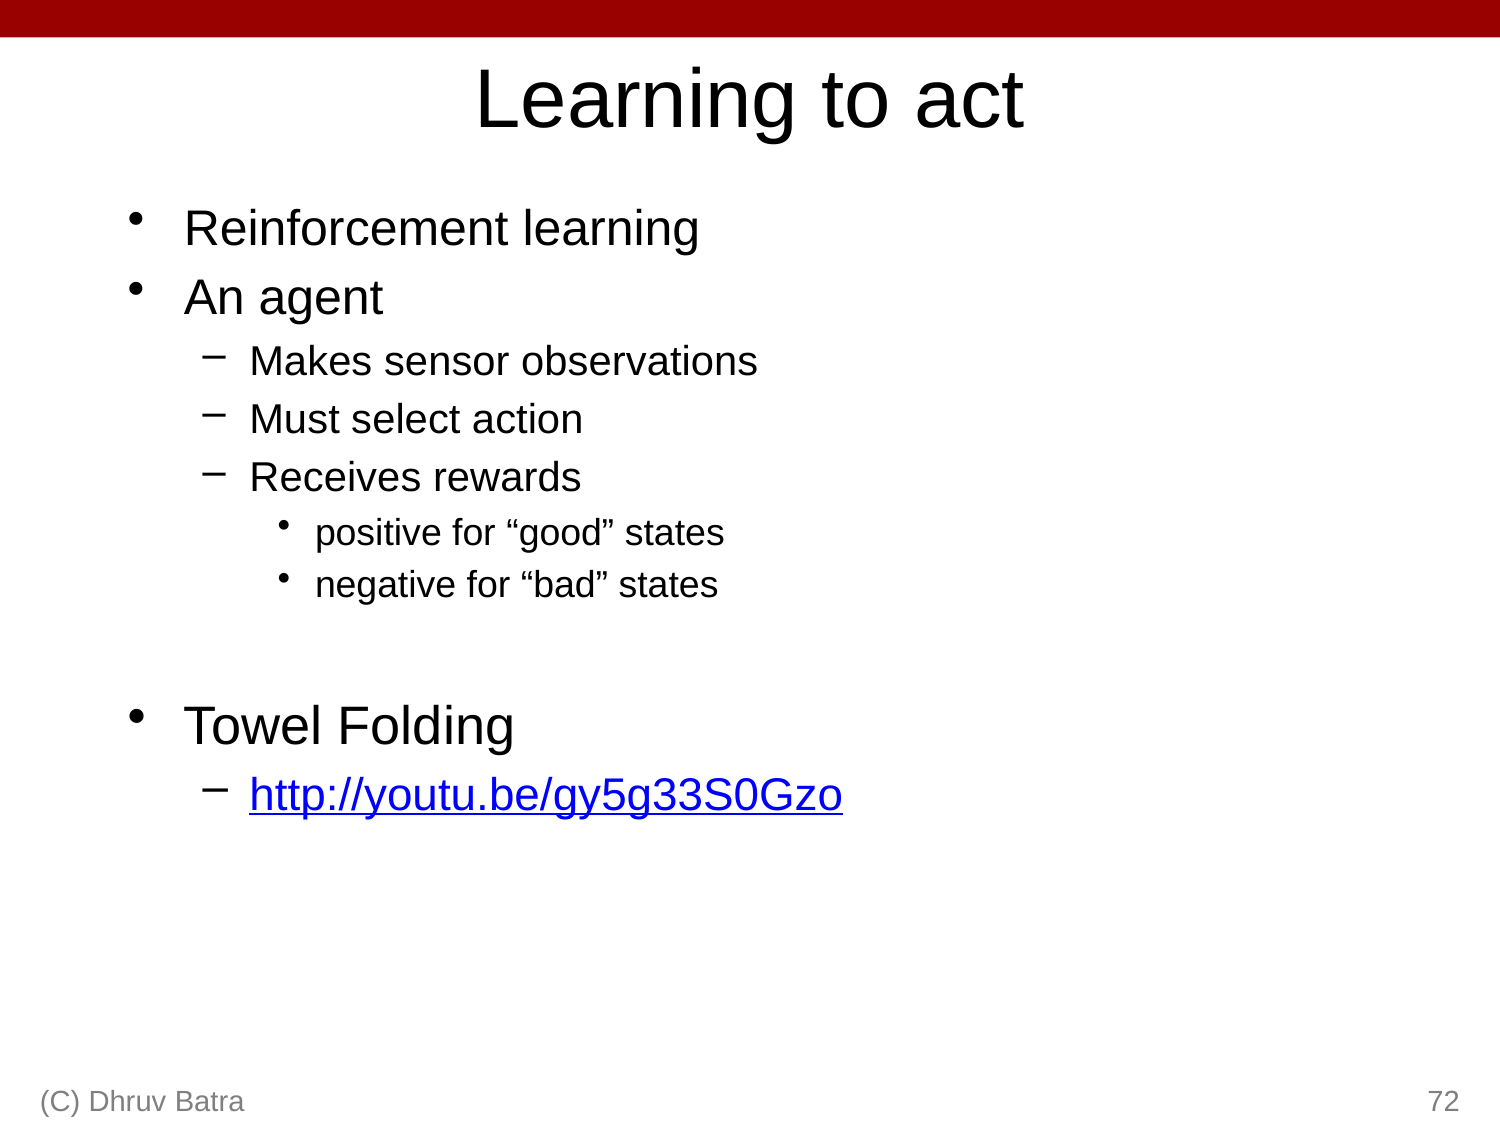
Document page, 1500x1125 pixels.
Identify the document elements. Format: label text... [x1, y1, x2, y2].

slide_number 72 [1162, 1049, 1476, 1125]
footer (C) Dhruv Batra [24, 1049, 501, 1125]
title Learning to act [112, 37, 1388, 151]
list Reinforcement learning An agent Makes sensor observations Must select action Receives rewards positive for “good” states negative for “bad” states Towel Folding http://youtu.be/gy5g33S0Gzo [112, 187, 1388, 1051]
